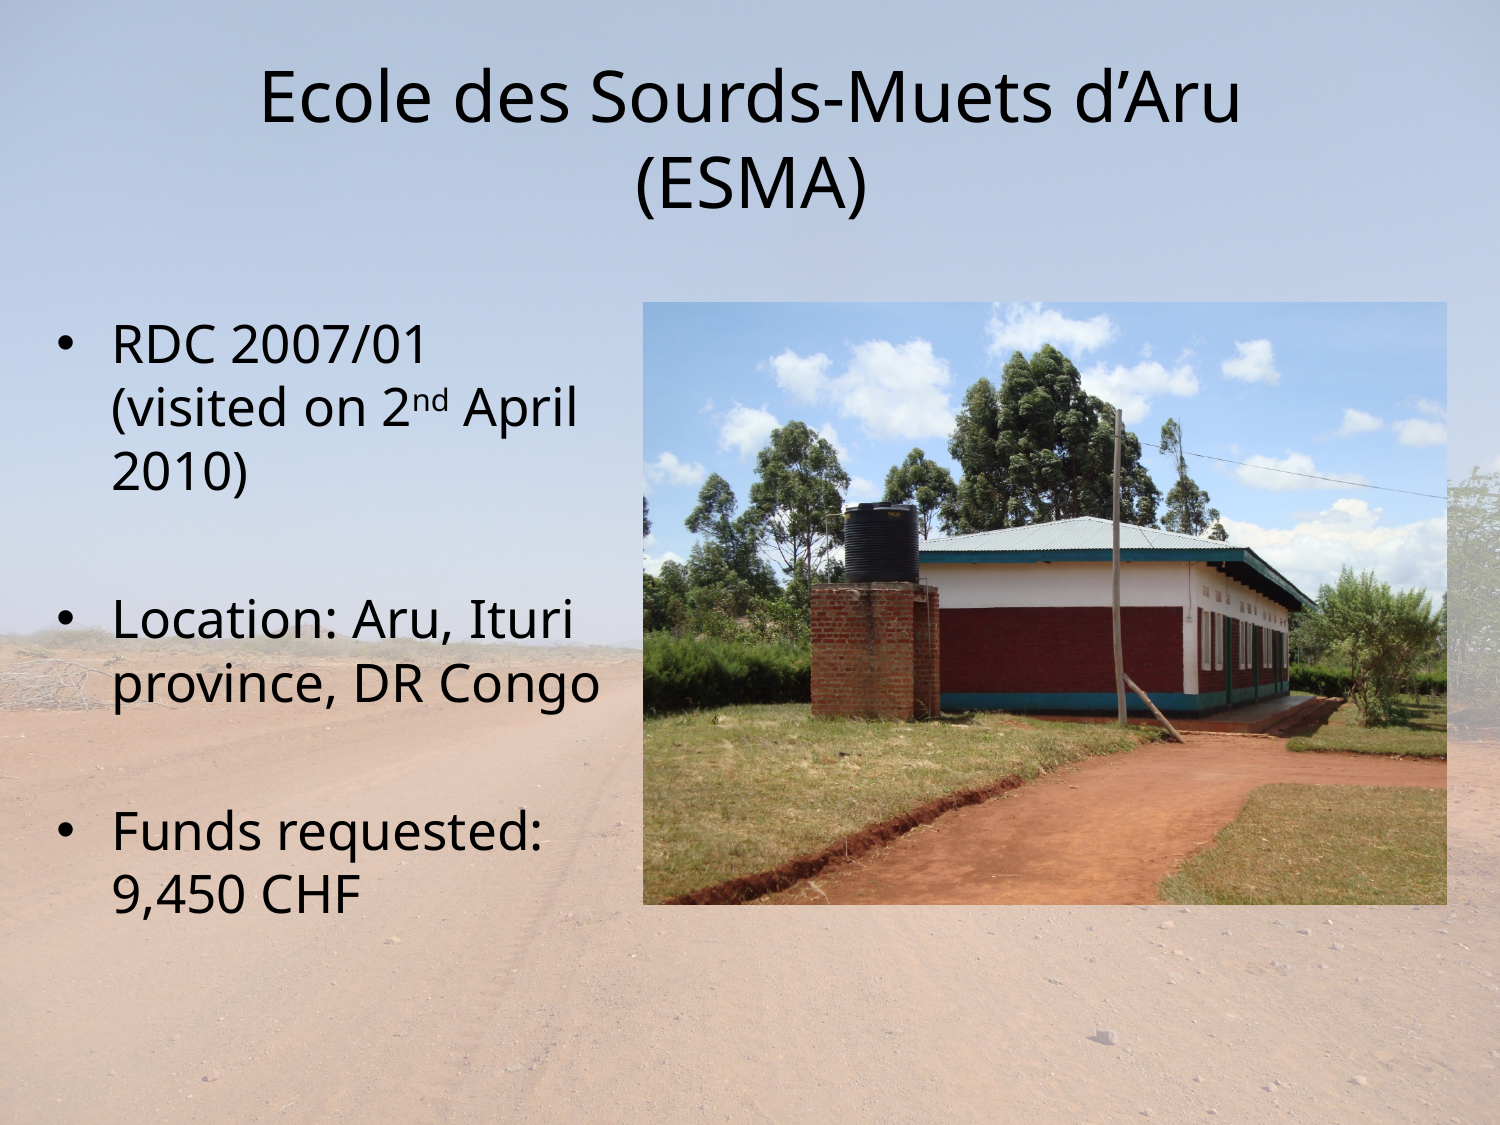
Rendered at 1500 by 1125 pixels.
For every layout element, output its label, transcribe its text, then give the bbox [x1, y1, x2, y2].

list RDC 2007/01 (visited on 2nd April 2010) Location: Aru, Ituri province, DR Congo Funds requested: 9,450 CHF [41, 302, 622, 941]
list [643, 302, 1447, 906]
title Ecole des Sourds-Muets d’Aru (ESMA) [76, 42, 1427, 231]
